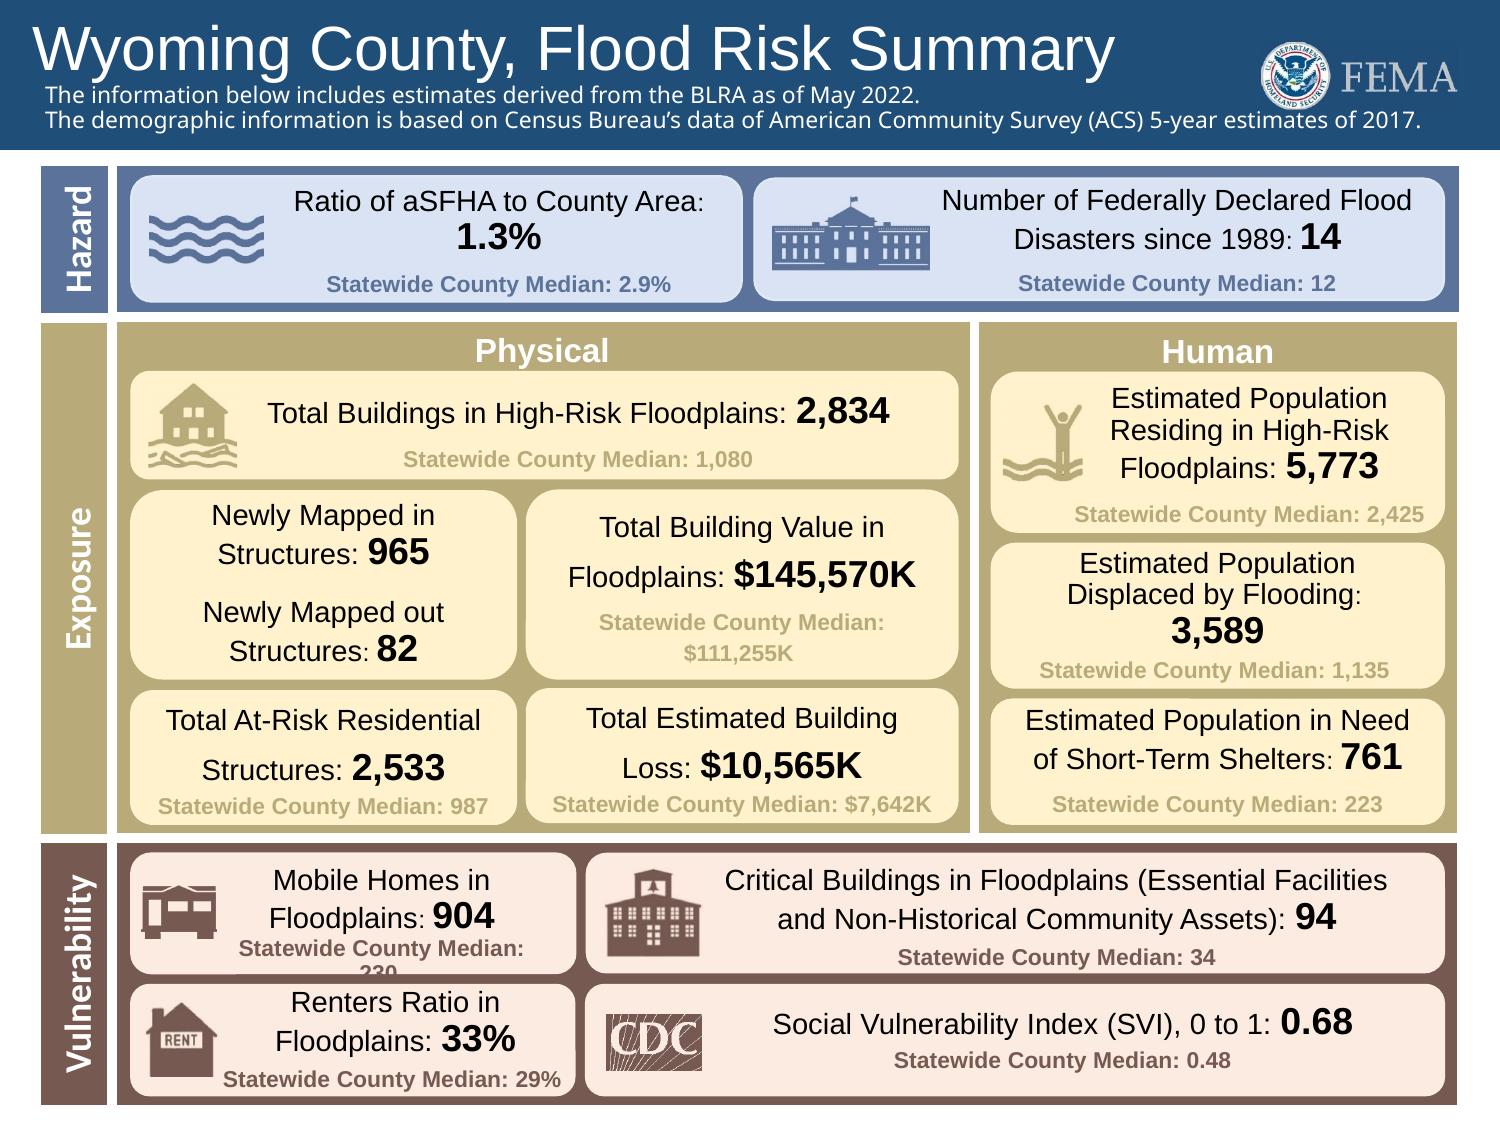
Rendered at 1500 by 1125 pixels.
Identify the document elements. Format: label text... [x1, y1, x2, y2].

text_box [42, 318, 1456, 833]
text_box Wyoming County, Flood Risk Summary The information below includes estimates derived from the BLRA as of May 2022. The demographic information is based on Census Bureau’s data of American Community Survey (ACS) 5-year estimates of 2017. [0, 0, 1500, 150]
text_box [42, 844, 1456, 1116]
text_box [42, 167, 1458, 312]
picture [1261, 42, 1458, 110]
